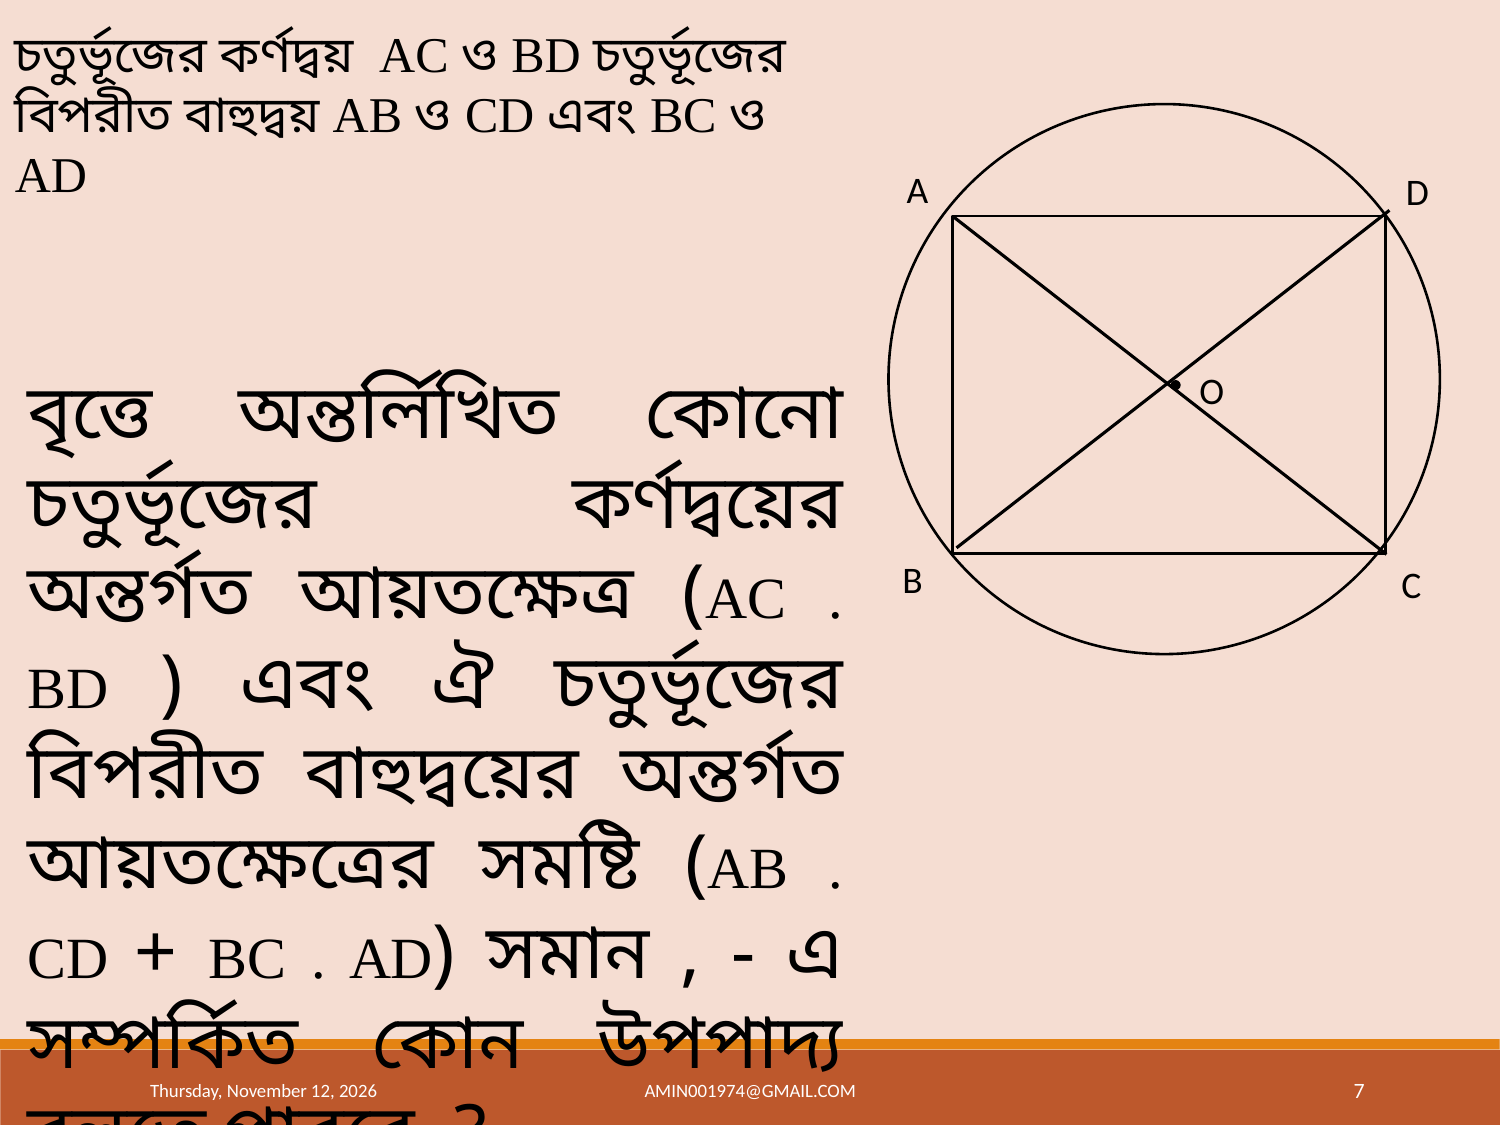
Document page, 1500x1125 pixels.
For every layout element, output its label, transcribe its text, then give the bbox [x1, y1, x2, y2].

footer amin001974@gmail.com [453, 1059, 1047, 1120]
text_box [886, 103, 1453, 655]
text_box চতুর্ভূজের কর্ণদ্বয় AC ও BD চতুর্ভূজের বিপরীত বাহুদ্বয় AB ও CD এবং BC ও AD [0, 15, 825, 210]
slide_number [135, 1059, 440, 1120]
slide_number 7 [1218, 1059, 1380, 1120]
text_box বৃত্তে অন্তর্লিখিত কোনো চতুর্ভূজের কর্ণদ্বয়ের অন্তর্গত আয়তক্ষেত্র (AC . BD ) এবং ঐ চতুর্ভূজের বিপরীত বাহুদ্বয়ের অন্তর্গত আয়তক্ষেত্রের সমষ্টি (AB . CD + BC . AD) সমান , - এ সম্পর্কিত কোন উপপাদ্য বলতে পারবে ? [13, 356, 859, 1125]
